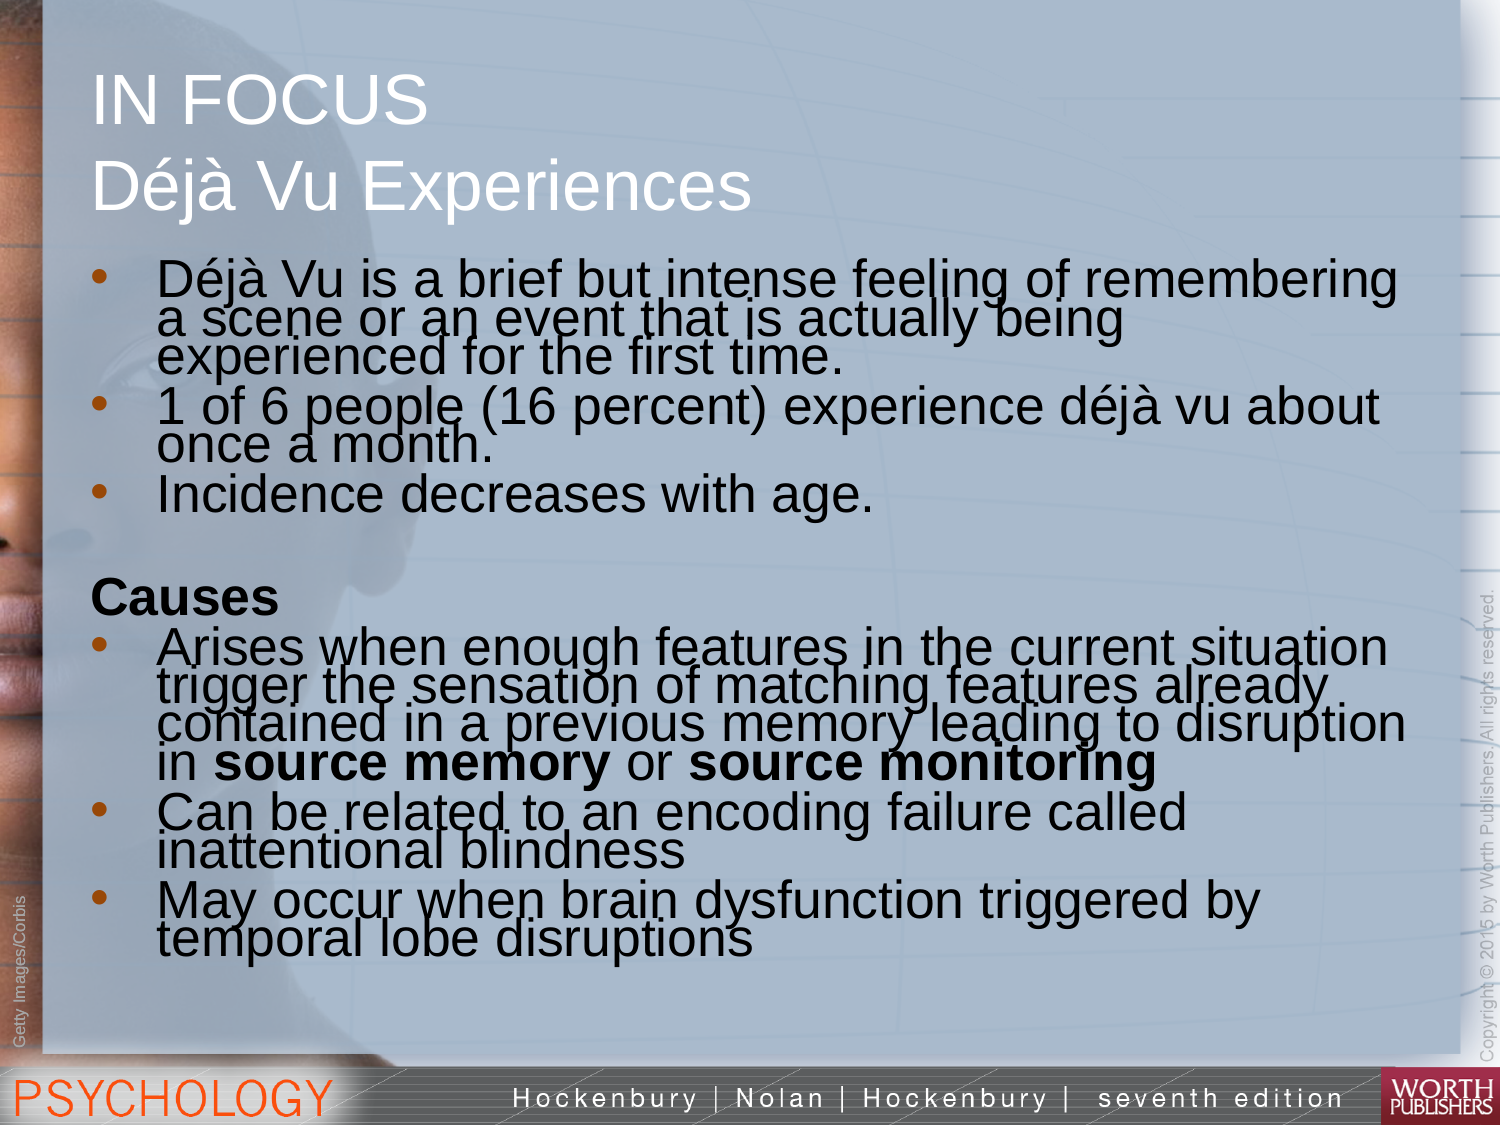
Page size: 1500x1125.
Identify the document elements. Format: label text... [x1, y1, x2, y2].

title IN FOCUS Déjà Vu Experiences [75, 45, 1425, 233]
list Déjà Vu is a brief but intense feeling of remembering a scene or an event that is actually being experienced for the first time. 1 of 6 people (16 percent) experience déjà vu about once a month. Incidence decreases with age. Causes Arises when enough features in the current situation trigger the sensation of matching features already contained in a previous memory leading to disruption in source memory or source monitoring Can be related to an encoding failure called inattentional blindness May occur when brain dysfunction triggered by temporal lobe disruptions [75, 262, 1425, 1005]
picture [0, 0, 1500, 1125]
